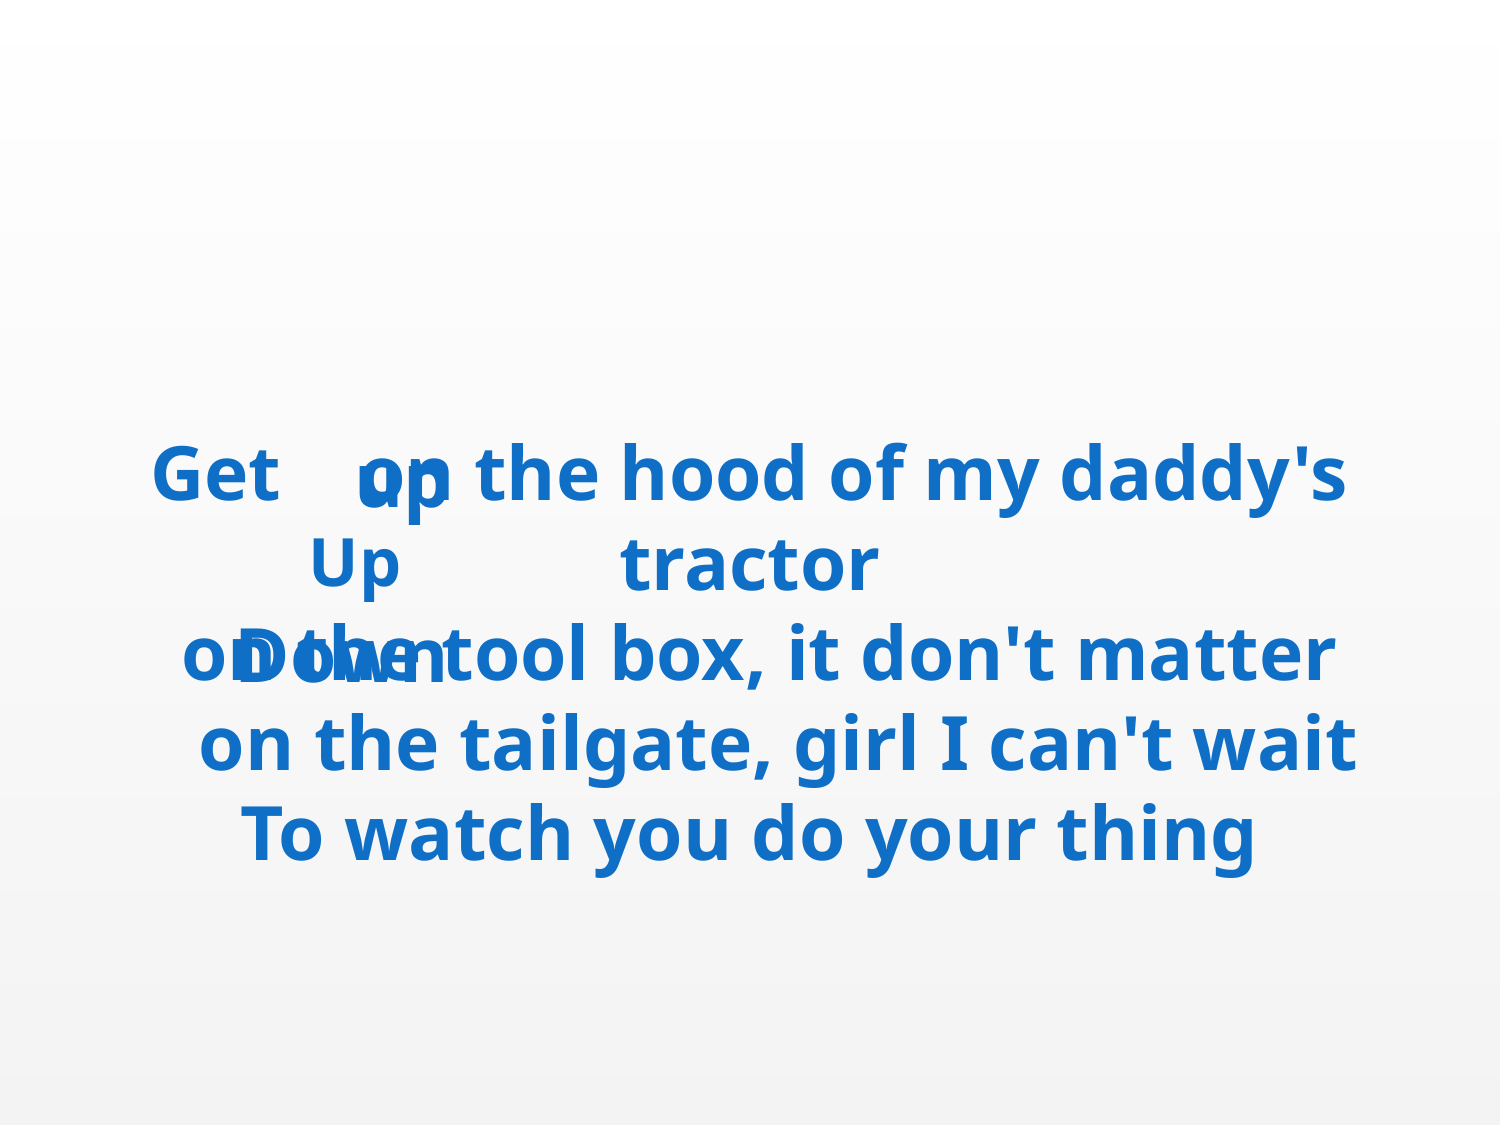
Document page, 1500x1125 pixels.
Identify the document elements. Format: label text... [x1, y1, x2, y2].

text_box Up [294, 512, 417, 599]
text_box up [339, 424, 466, 530]
text_box Down [219, 599, 464, 705]
text_box Get on the hood of my daddy's tractor on the tool box, it don't matter on the tailgate, girl I can't wait To watch you do your thing [0, 418, 1500, 974]
